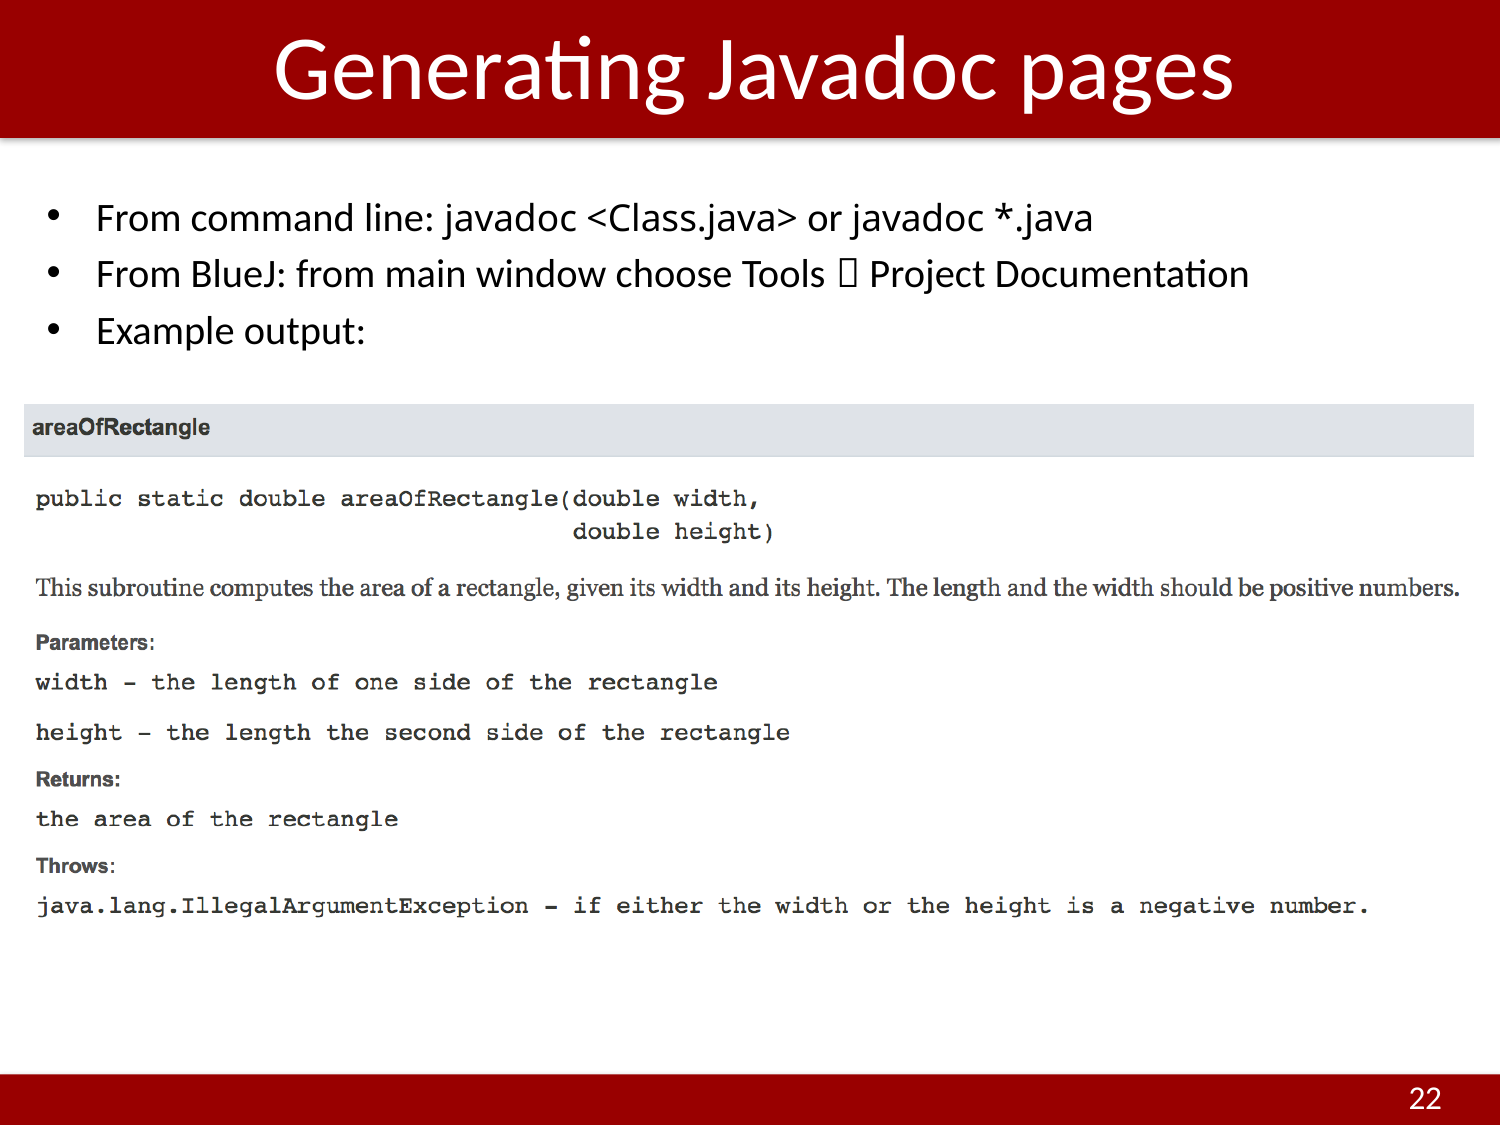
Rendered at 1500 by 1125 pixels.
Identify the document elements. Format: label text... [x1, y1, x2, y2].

title Generating Javadoc pages [0, 0, 1500, 157]
list From command line: javadoc <Class.java> or javadoc *.java From BlueJ: from main window choose Tools  Project Documentation Example output: [31, 183, 1479, 363]
picture [24, 404, 1474, 929]
